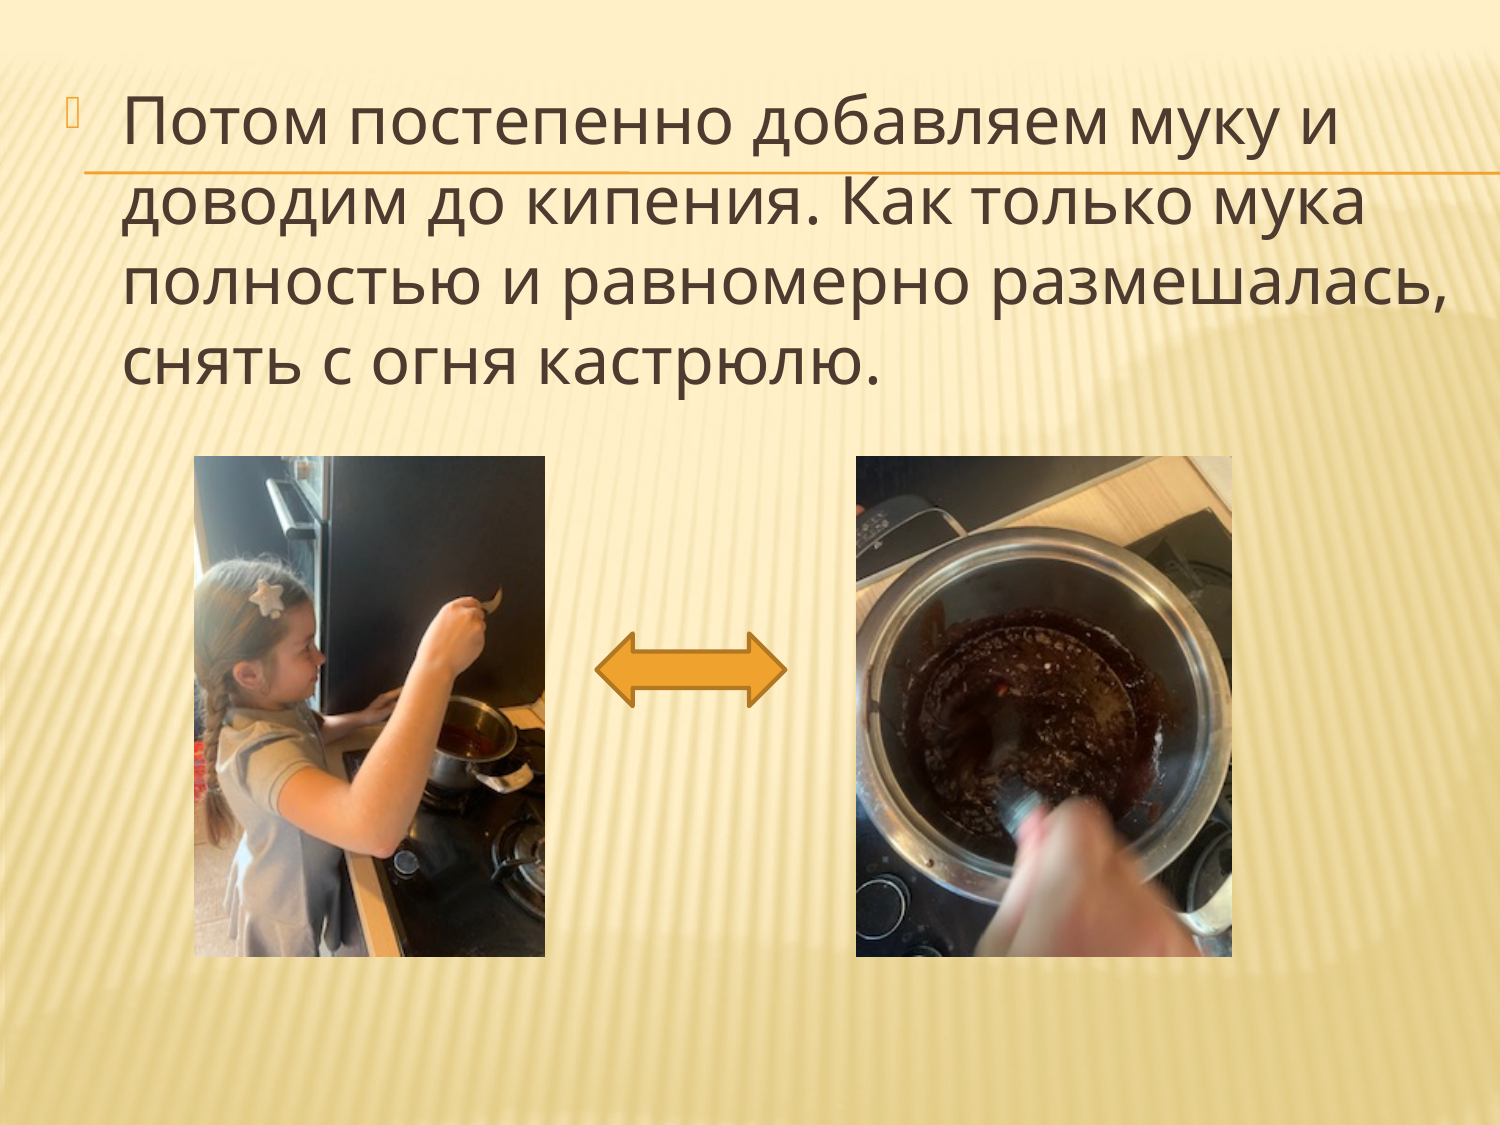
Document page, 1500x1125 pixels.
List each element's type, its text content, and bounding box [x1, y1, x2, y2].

list Потом постепенно добавляем муку и доводим до кипения. Как только мука полностью и равномерно размешалась, снять с огня кастрюлю. [50, 70, 1475, 446]
text_box [594, 631, 788, 709]
picture [194, 455, 546, 957]
picture [855, 455, 1232, 957]
